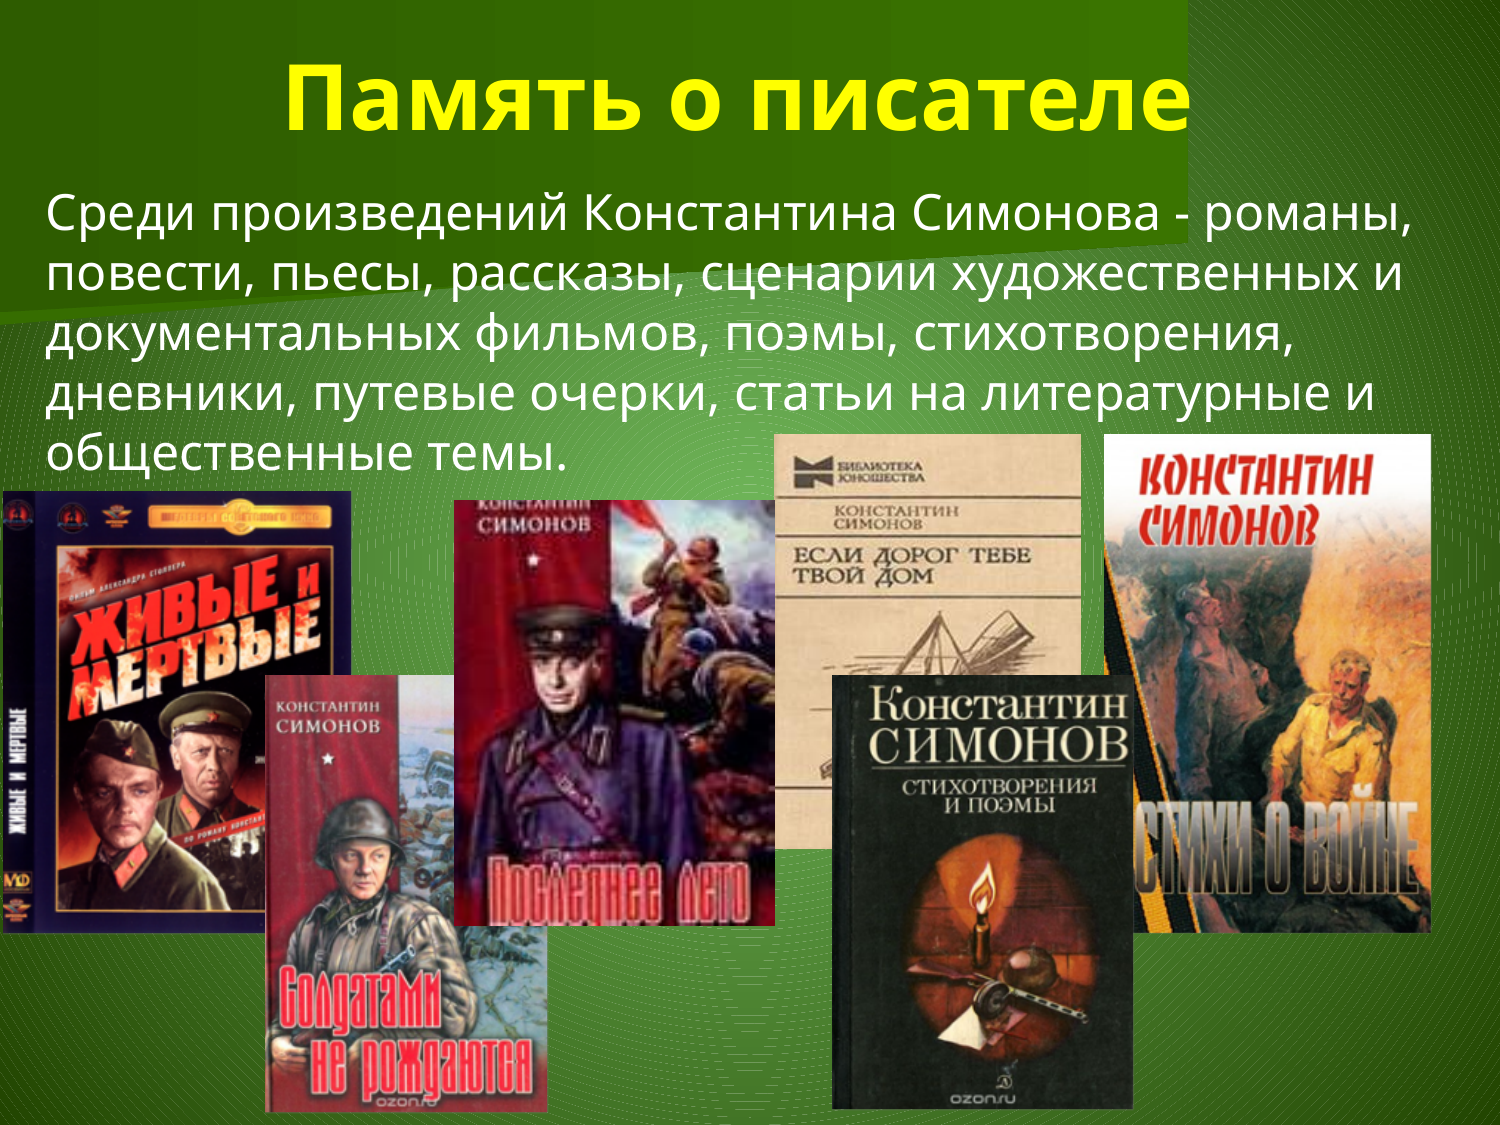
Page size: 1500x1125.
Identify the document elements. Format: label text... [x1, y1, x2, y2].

list Среди произведений Константина Симонова - романы, повести, пьесы, рассказы, сценарии художественных и документальных фильмов, поэмы, стихотворения, дневники, путевые очерки, статьи на литературные и общественные темы. [30, 172, 1461, 521]
title Память о писателе [63, 0, 1413, 172]
picture [3, 434, 1433, 1115]
